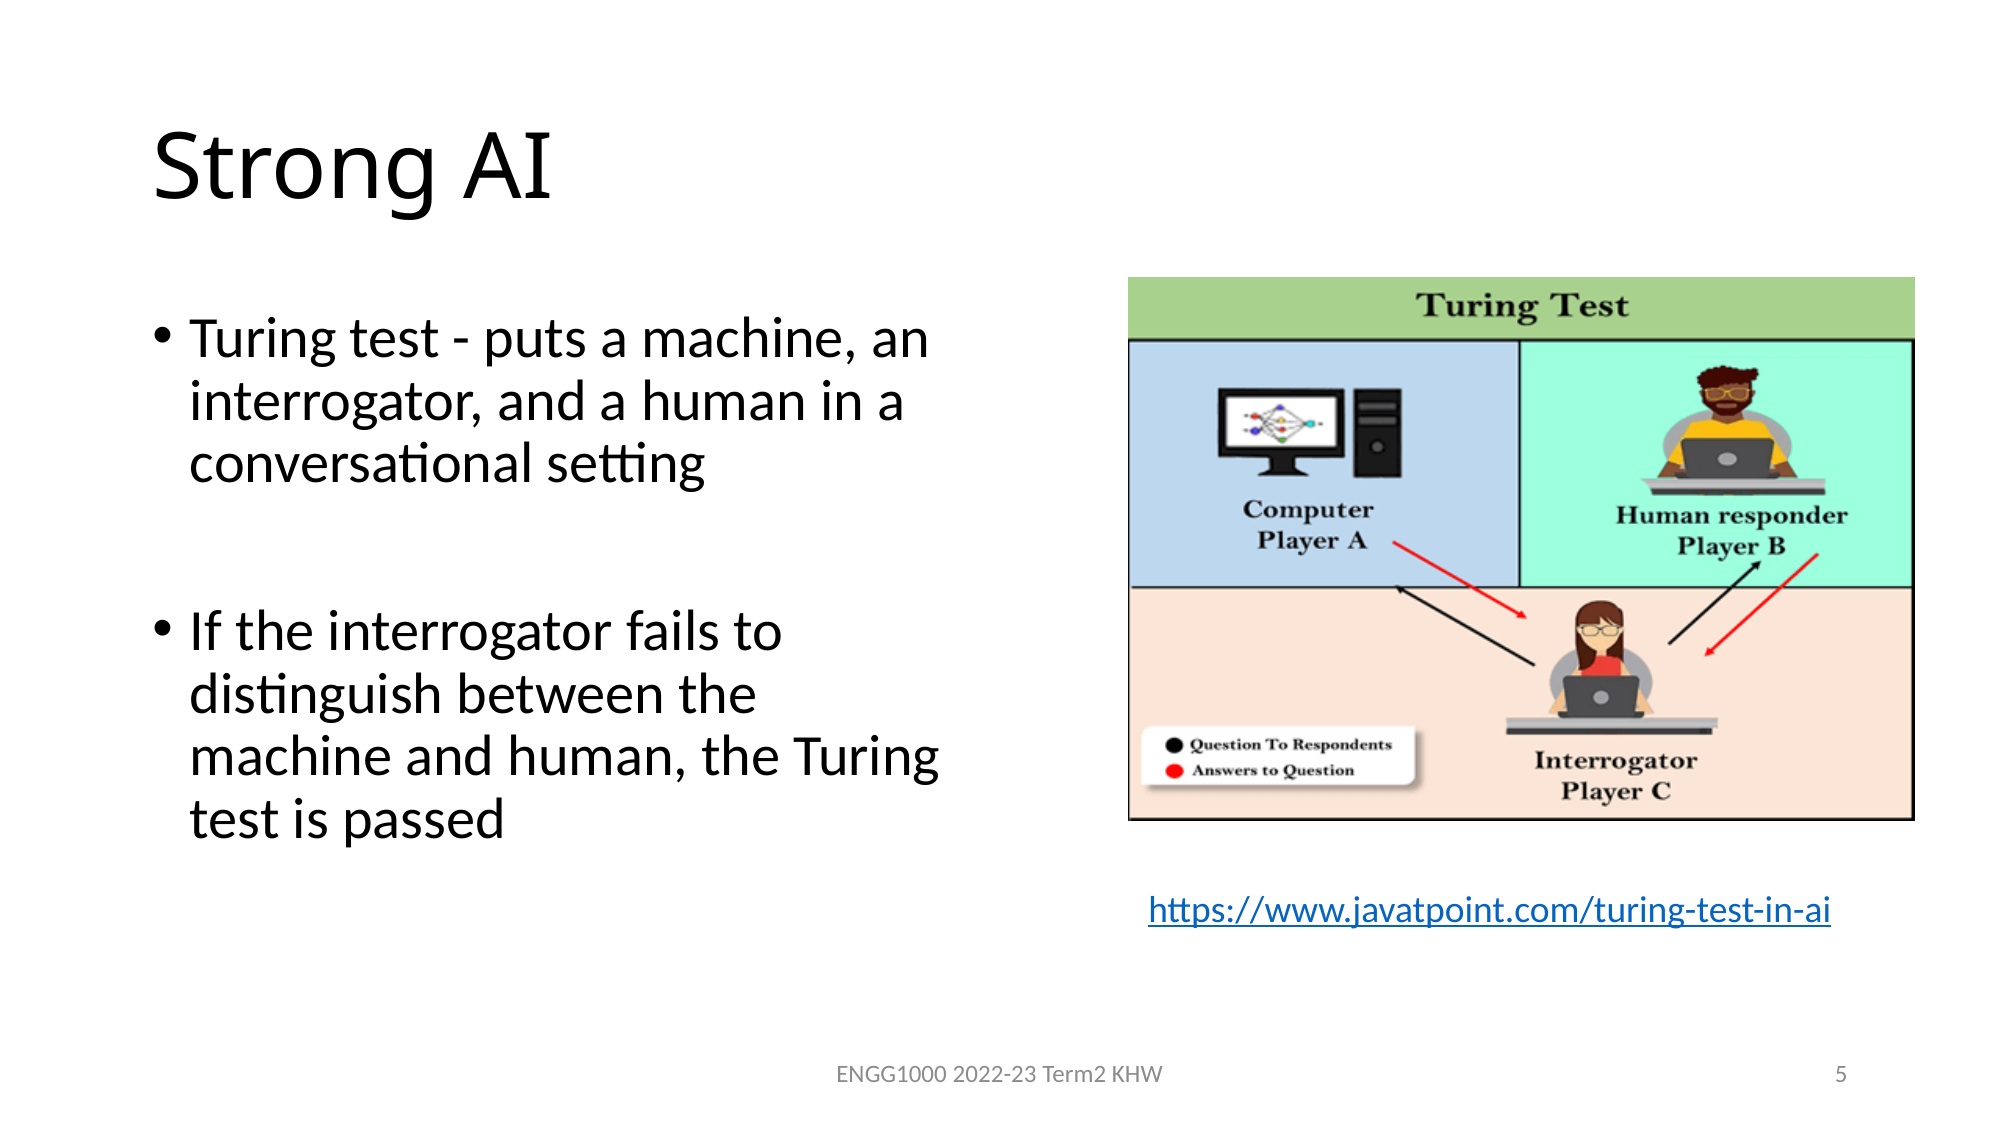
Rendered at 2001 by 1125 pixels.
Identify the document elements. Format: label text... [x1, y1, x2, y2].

text_box https://www.javatpoint.com/turing-test-in-ai [1133, 877, 1847, 937]
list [1128, 277, 1915, 822]
footer ENGG1000 2022-23 Term2 KHW [662, 1042, 1338, 1103]
list Turing test - puts a machine, an interrogator, and a human in a conversational setting If the interrogator fails to distinguish between the machine and human, the Turing test is passed [137, 299, 988, 1014]
slide_number 5 [1412, 1042, 1863, 1103]
title Strong AI [137, 59, 1863, 278]
